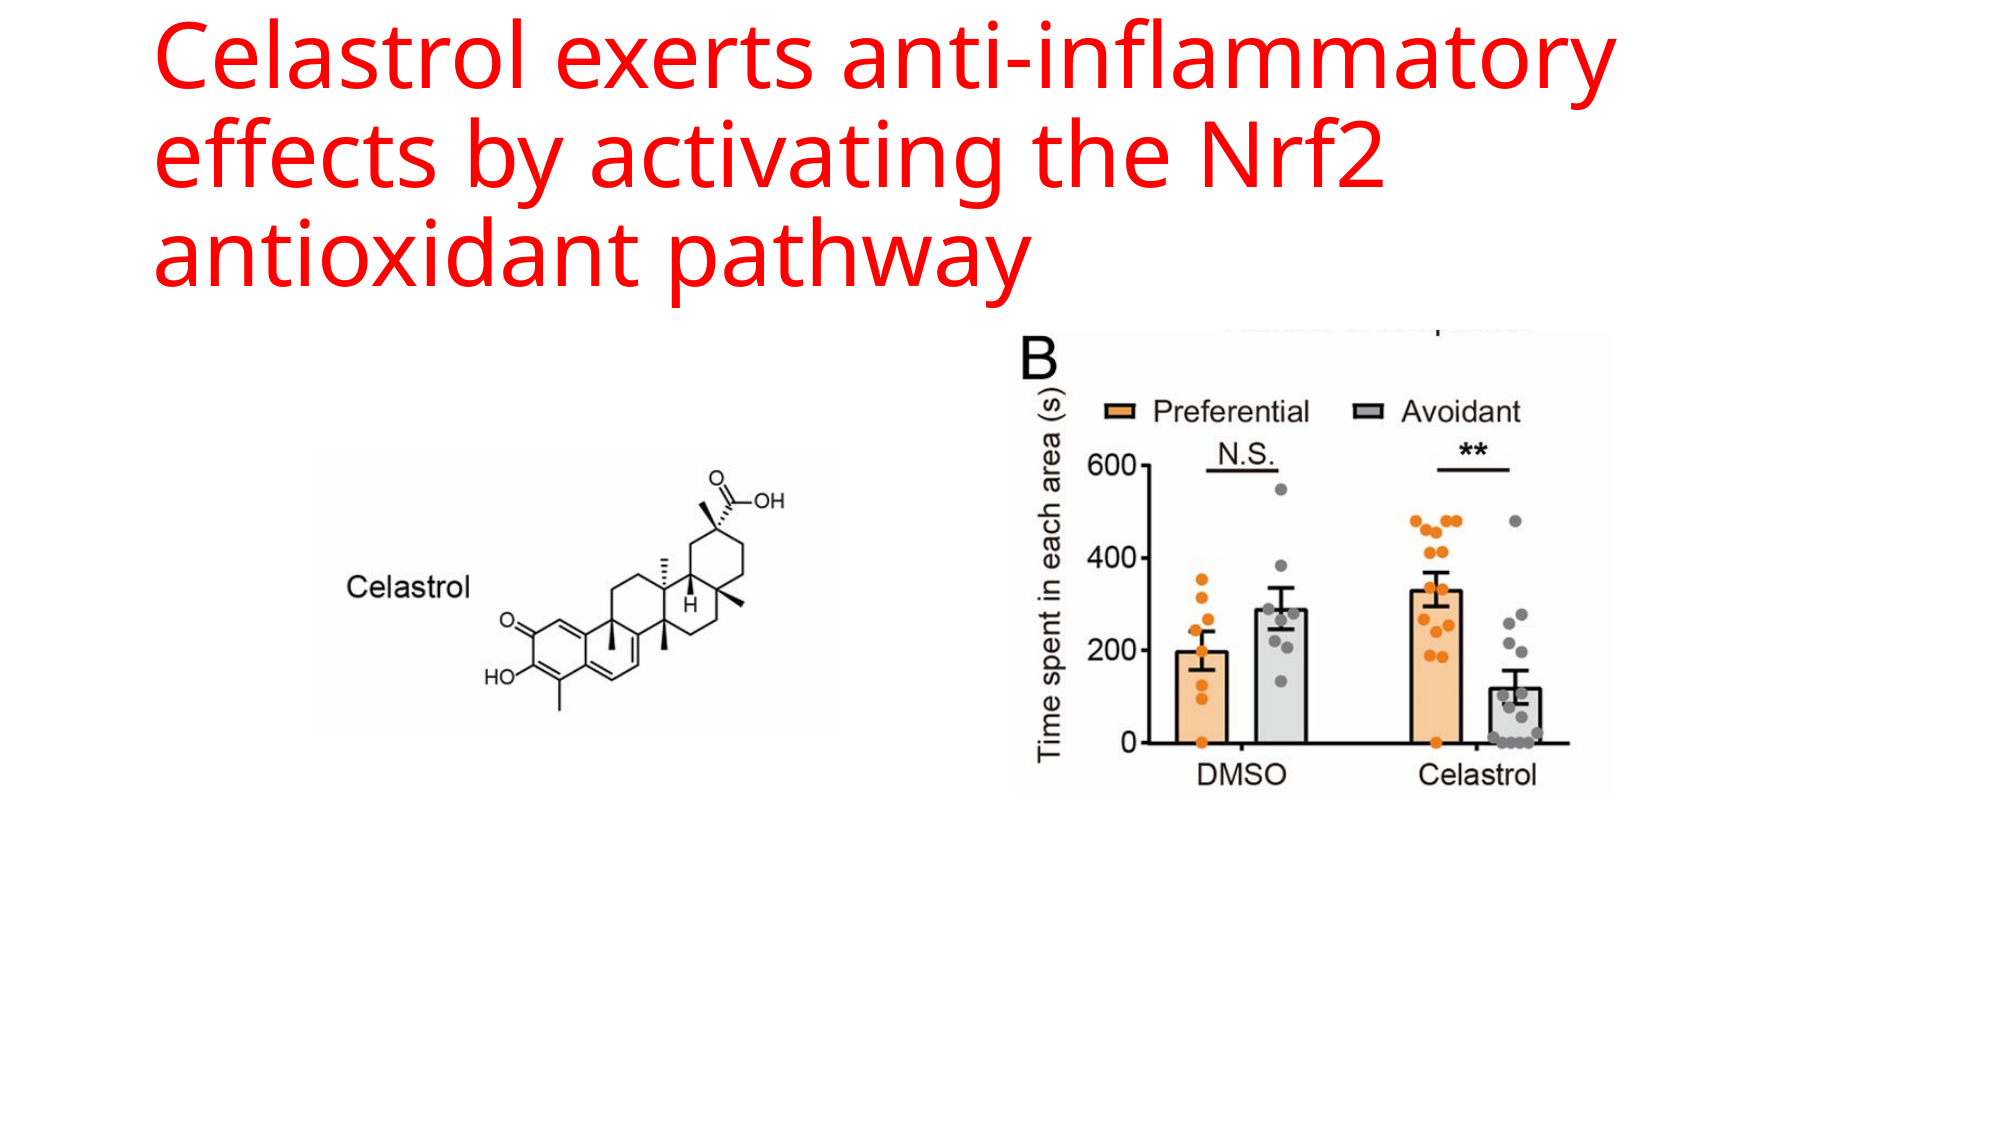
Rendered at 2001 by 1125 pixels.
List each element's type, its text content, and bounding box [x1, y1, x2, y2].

title Celastrol exerts anti-inflammatory effects by activating the Nrf2 antioxidant pathway [137, 49, 1863, 267]
picture [1014, 329, 1614, 795]
picture [316, 447, 836, 733]
